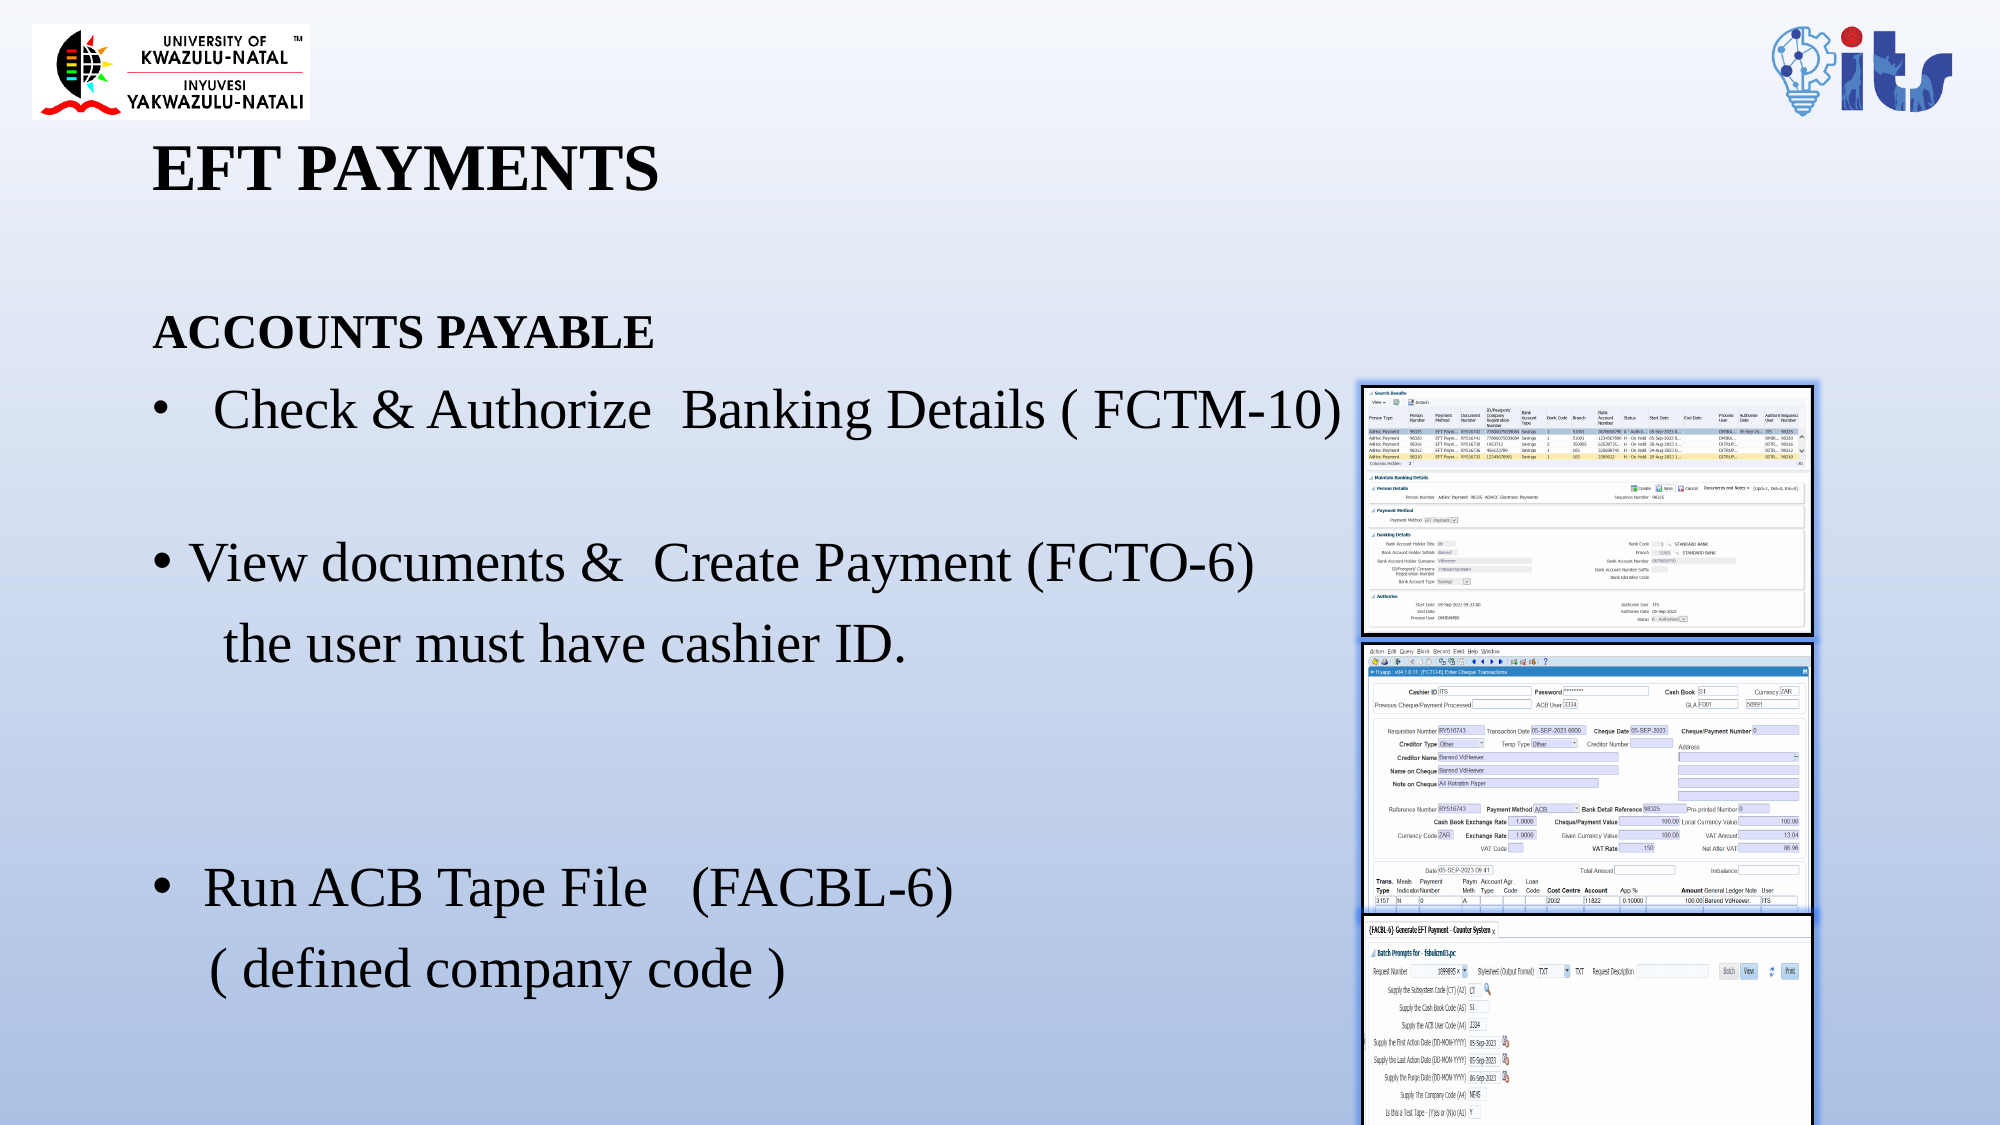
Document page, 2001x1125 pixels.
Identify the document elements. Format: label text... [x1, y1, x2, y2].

picture [1768, 21, 1956, 120]
picture [1363, 387, 1811, 634]
title EFT PAYMENTS [137, 59, 1863, 278]
picture [32, 24, 310, 120]
picture [1363, 645, 1811, 1125]
list ACCOUNTS PAYABLE Check & Authorize Banking Details ( FCTM-10) View documents & Create Payment (FCTO-6) the user must have cashier ID. Run ACB Tape File (FACBL-6) ( defined company code ) [137, 299, 1863, 1014]
